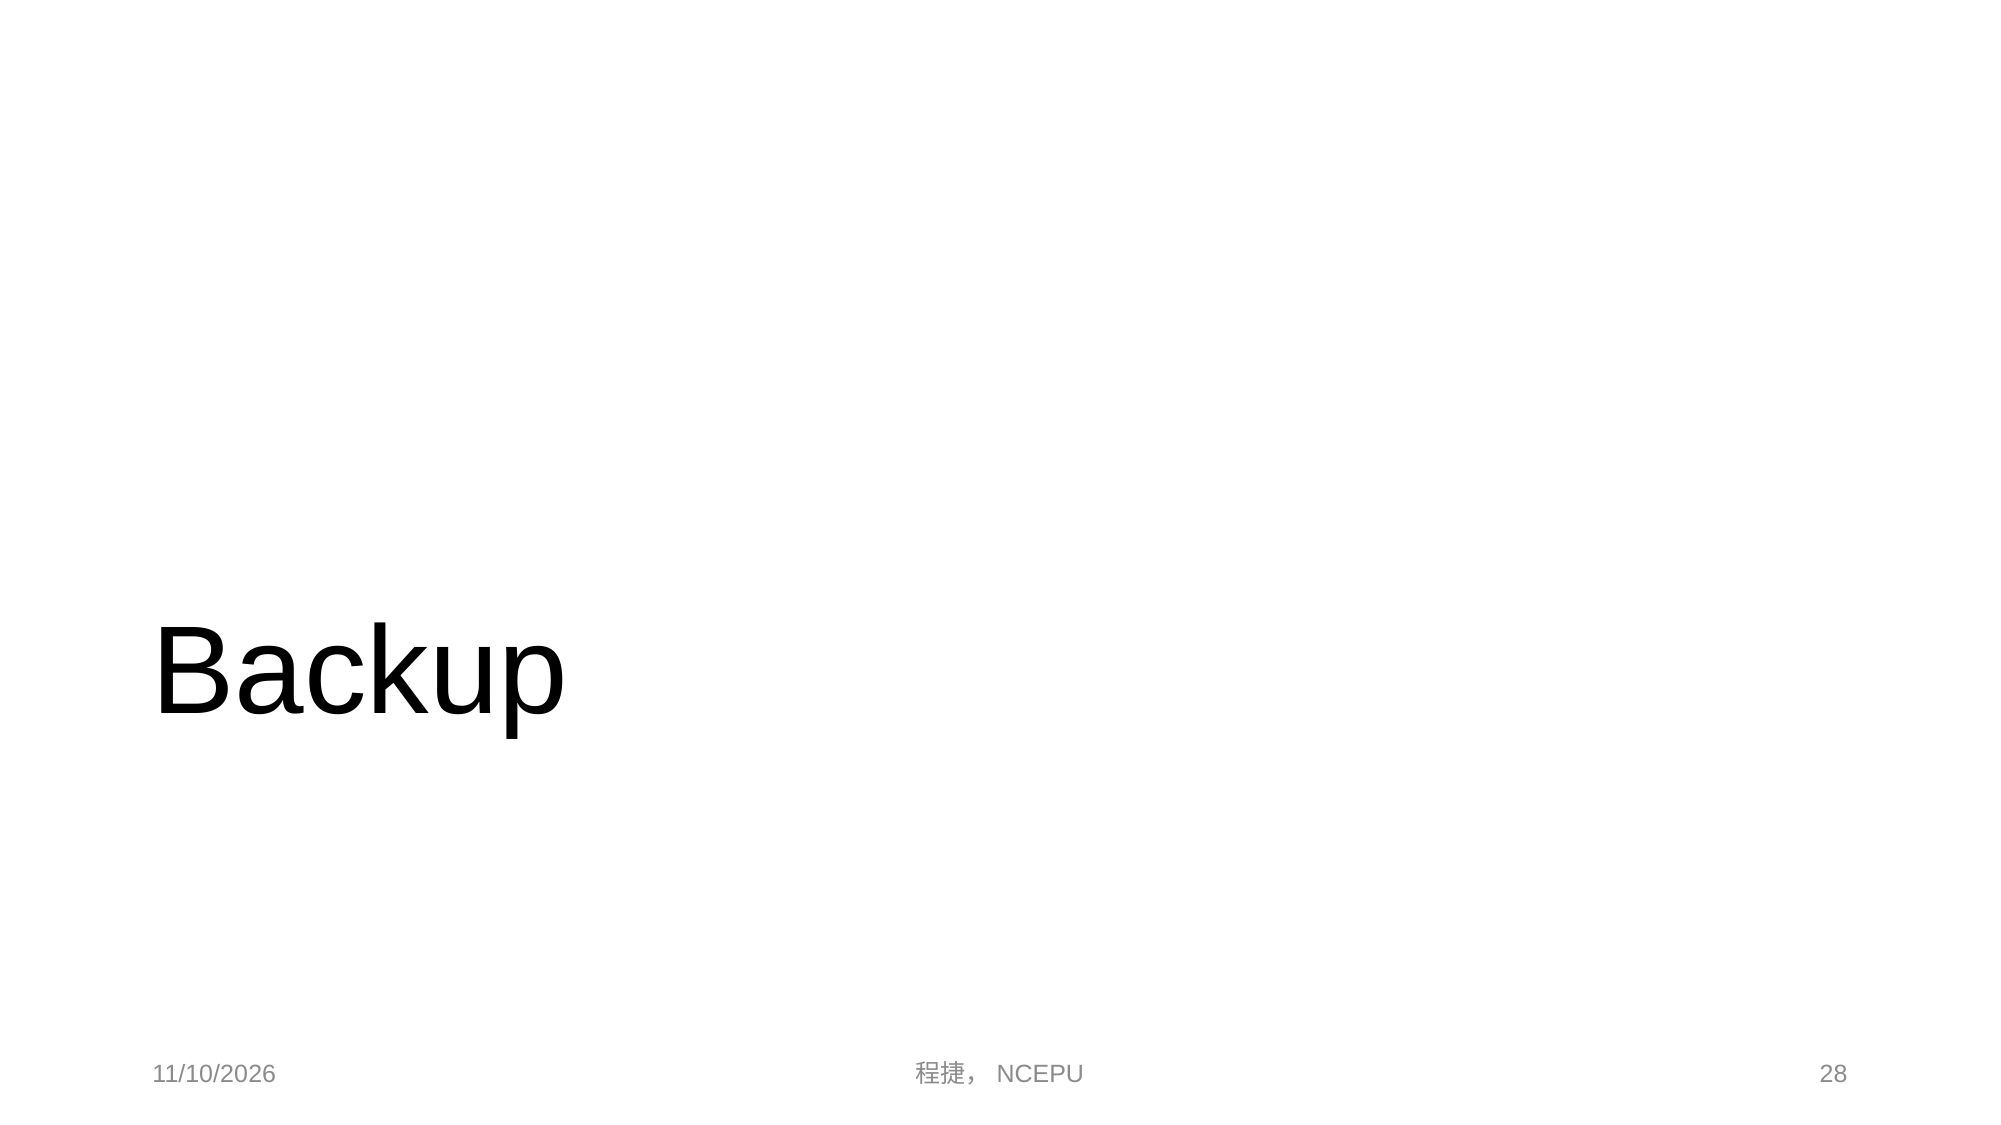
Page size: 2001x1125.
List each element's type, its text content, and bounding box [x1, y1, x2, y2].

slide_number 28 [1412, 1042, 1863, 1103]
footer 程捷，NCEPU [662, 1042, 1338, 1103]
title Backup [136, 280, 1862, 749]
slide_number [137, 1042, 588, 1103]
